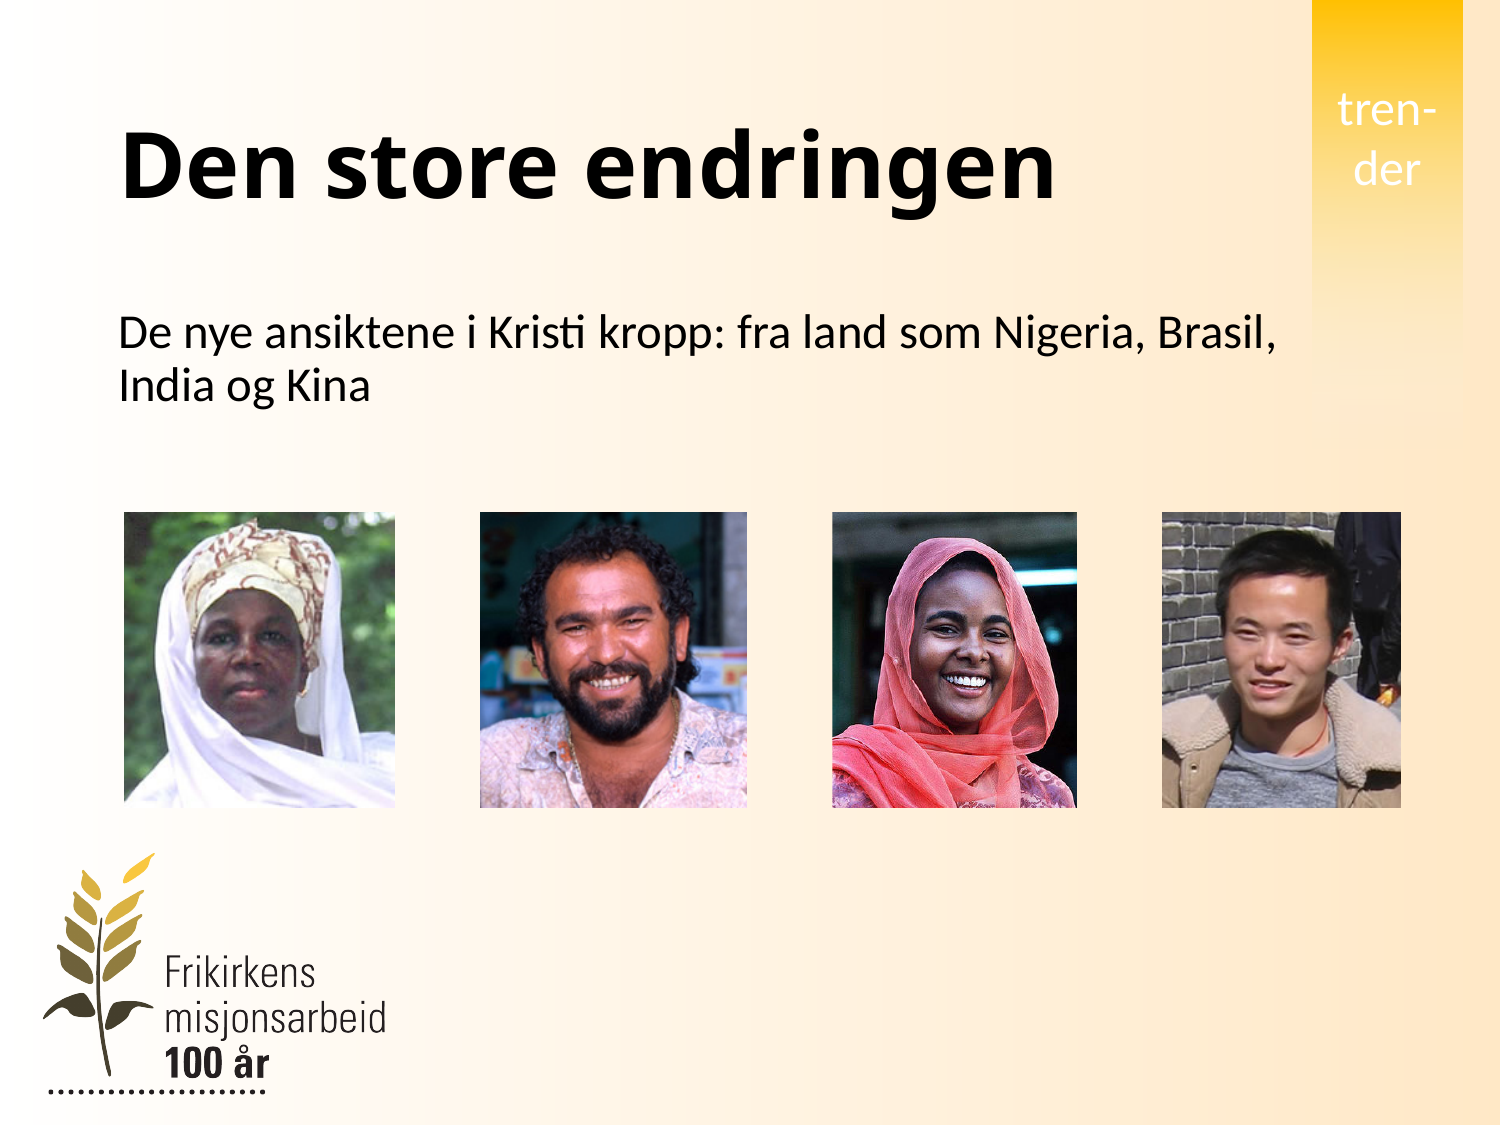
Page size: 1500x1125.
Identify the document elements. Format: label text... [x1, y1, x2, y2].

picture [480, 512, 747, 808]
picture [1162, 512, 1401, 808]
picture [19, 843, 394, 1103]
picture [832, 512, 1077, 808]
list De nye ansiktene i Kristi kropp: fra land som Nigeria, Brasil, India og Kina [103, 299, 1311, 421]
text_box tren-der [1311, 0, 1463, 451]
title Den store endringen [103, 59, 1311, 278]
picture [124, 512, 395, 808]
